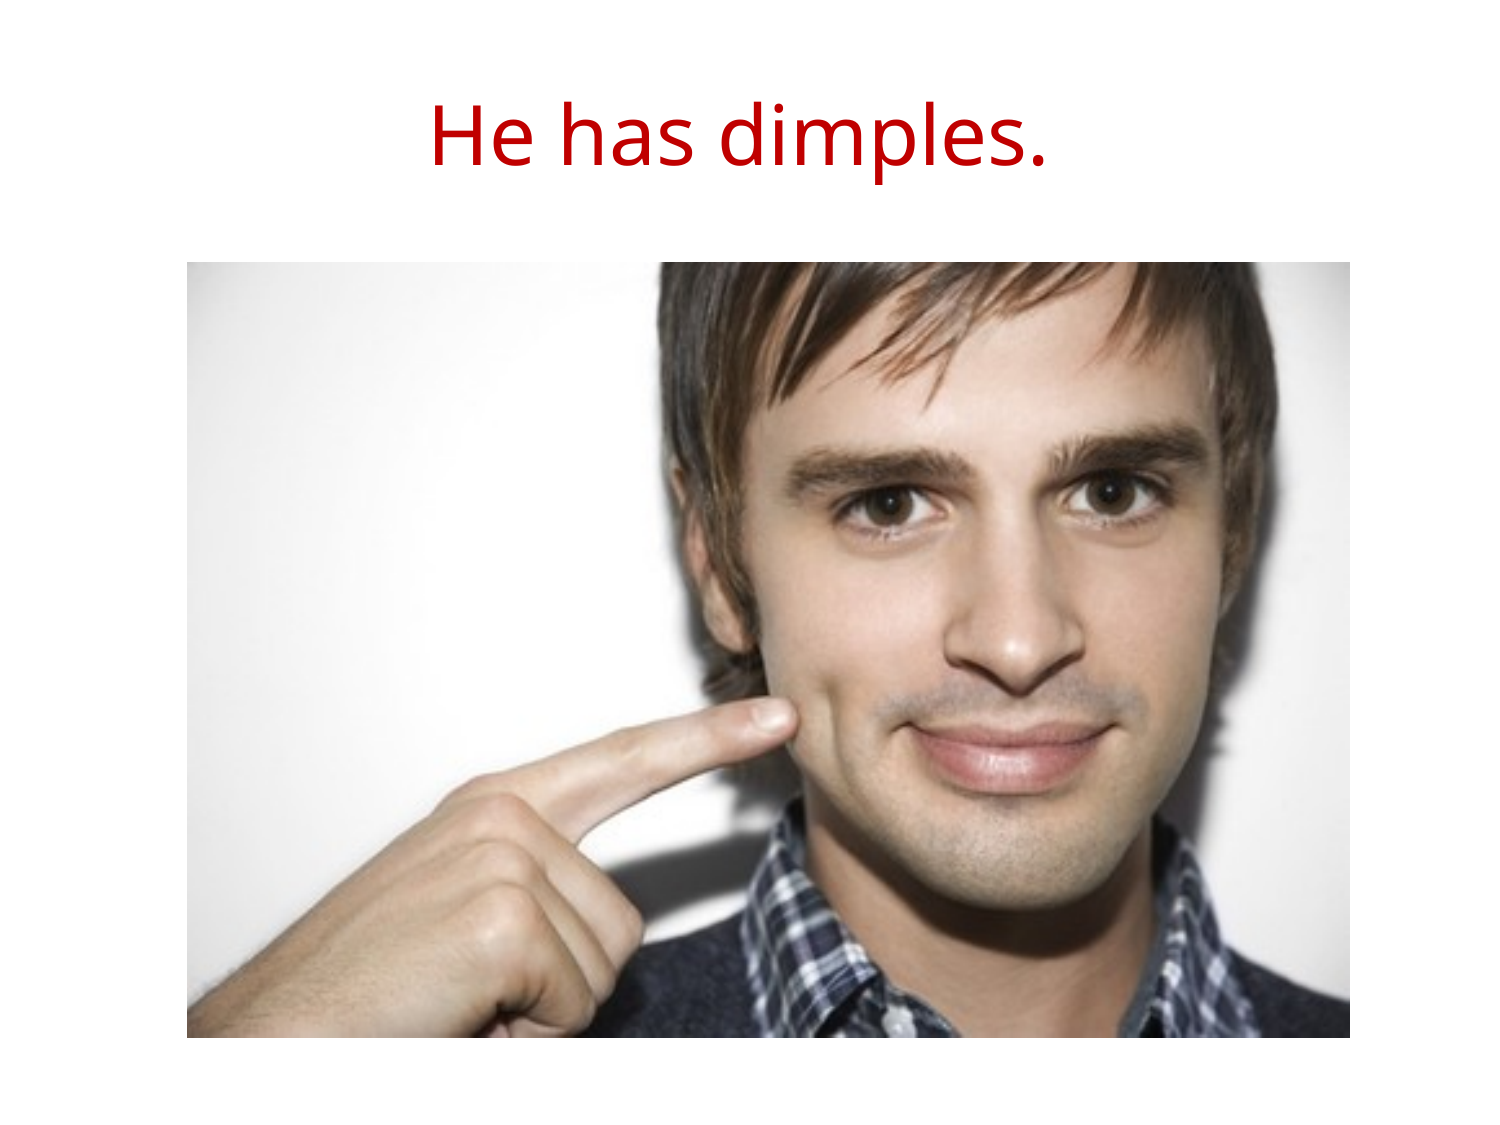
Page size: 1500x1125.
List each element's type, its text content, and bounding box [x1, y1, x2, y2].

picture [187, 262, 1351, 1038]
text_box He has dimples. [299, 75, 1200, 193]
